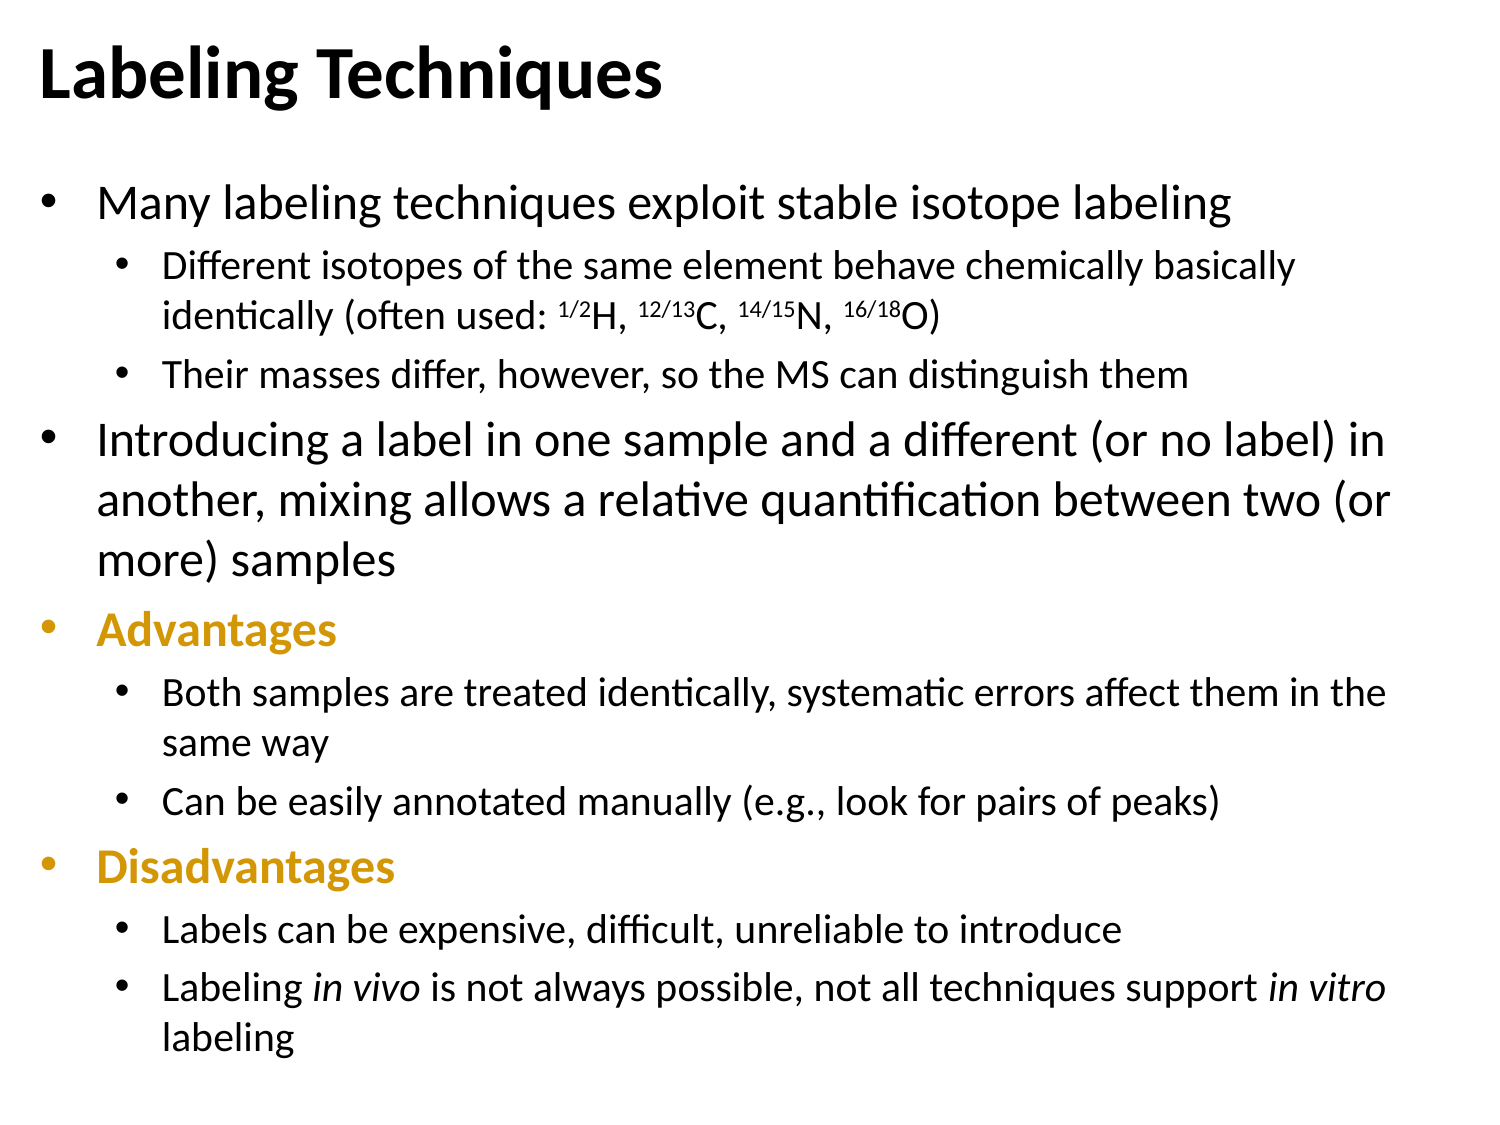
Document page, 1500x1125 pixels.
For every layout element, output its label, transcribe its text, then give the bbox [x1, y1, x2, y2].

list Many labeling techniques exploit stable isotope labeling Different isotopes of the same element behave chemically basically identically (often used: 1/2H, 12/13C, 14/15N, 16/18O) Their masses differ, however, so the MS can distinguish them Introducing a label in one sample and a different (or no label) in another, mixing allows a relative quantification between two (or more) samples Advantages Both samples are treated identically, systematic errors affect them in the same way Can be easily annotated manually (e.g., look for pairs of peaks) Disadvantages Labels can be expensive, difficult, unreliable to introduce Labeling in vivo is not always possible, not all techniques support in vitro labeling [24, 162, 1475, 1050]
title Labeling Techniques [24, 12, 1125, 125]
